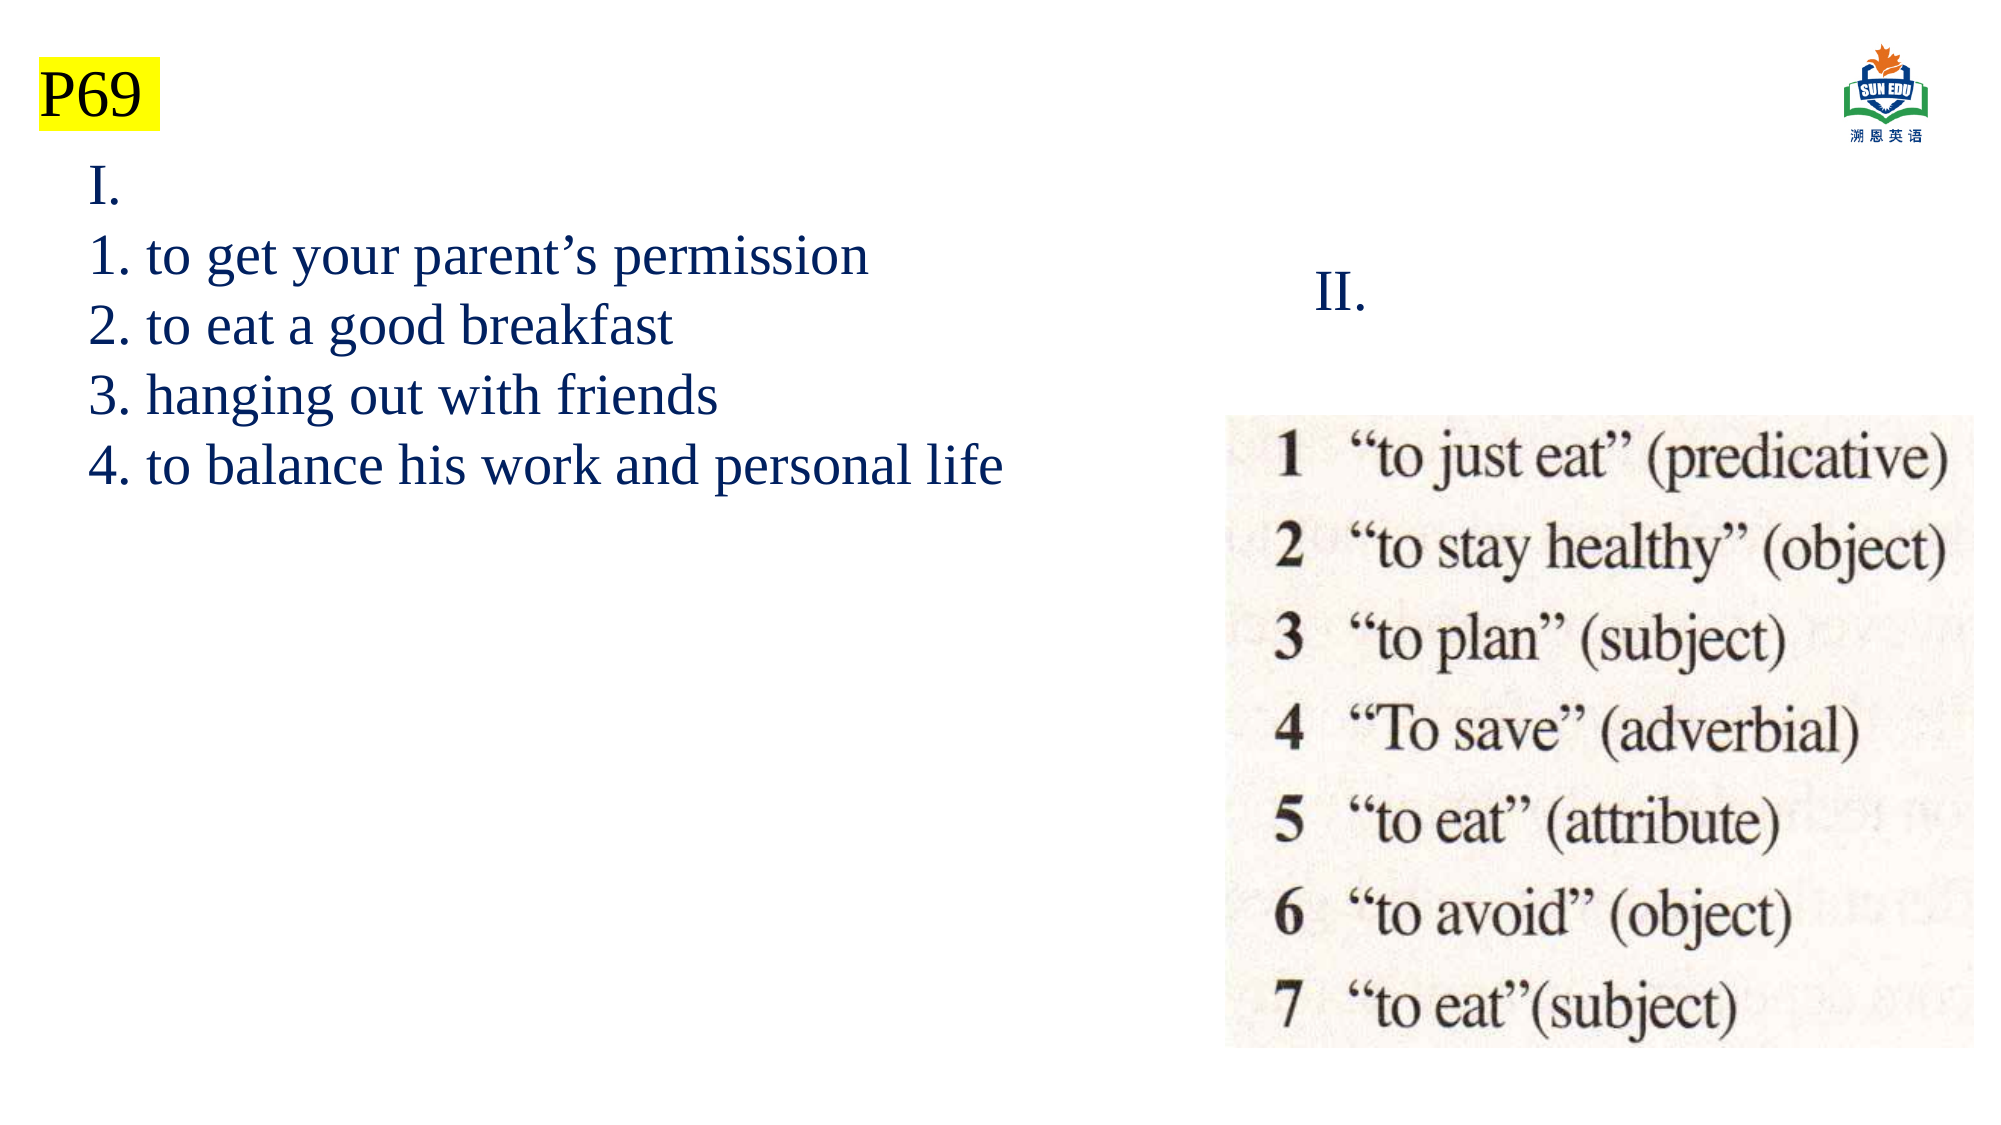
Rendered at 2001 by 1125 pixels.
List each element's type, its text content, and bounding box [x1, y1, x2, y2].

picture [1836, 41, 1937, 148]
picture [1225, 415, 1974, 1048]
text_box I. 1. to get your parent’s permission 2. to eat a good breakfast 3. hanging out with friends 4. to balance his work and personal life [73, 138, 1224, 504]
text_box II. [1299, 244, 1446, 400]
text_box P69 [24, 42, 193, 138]
